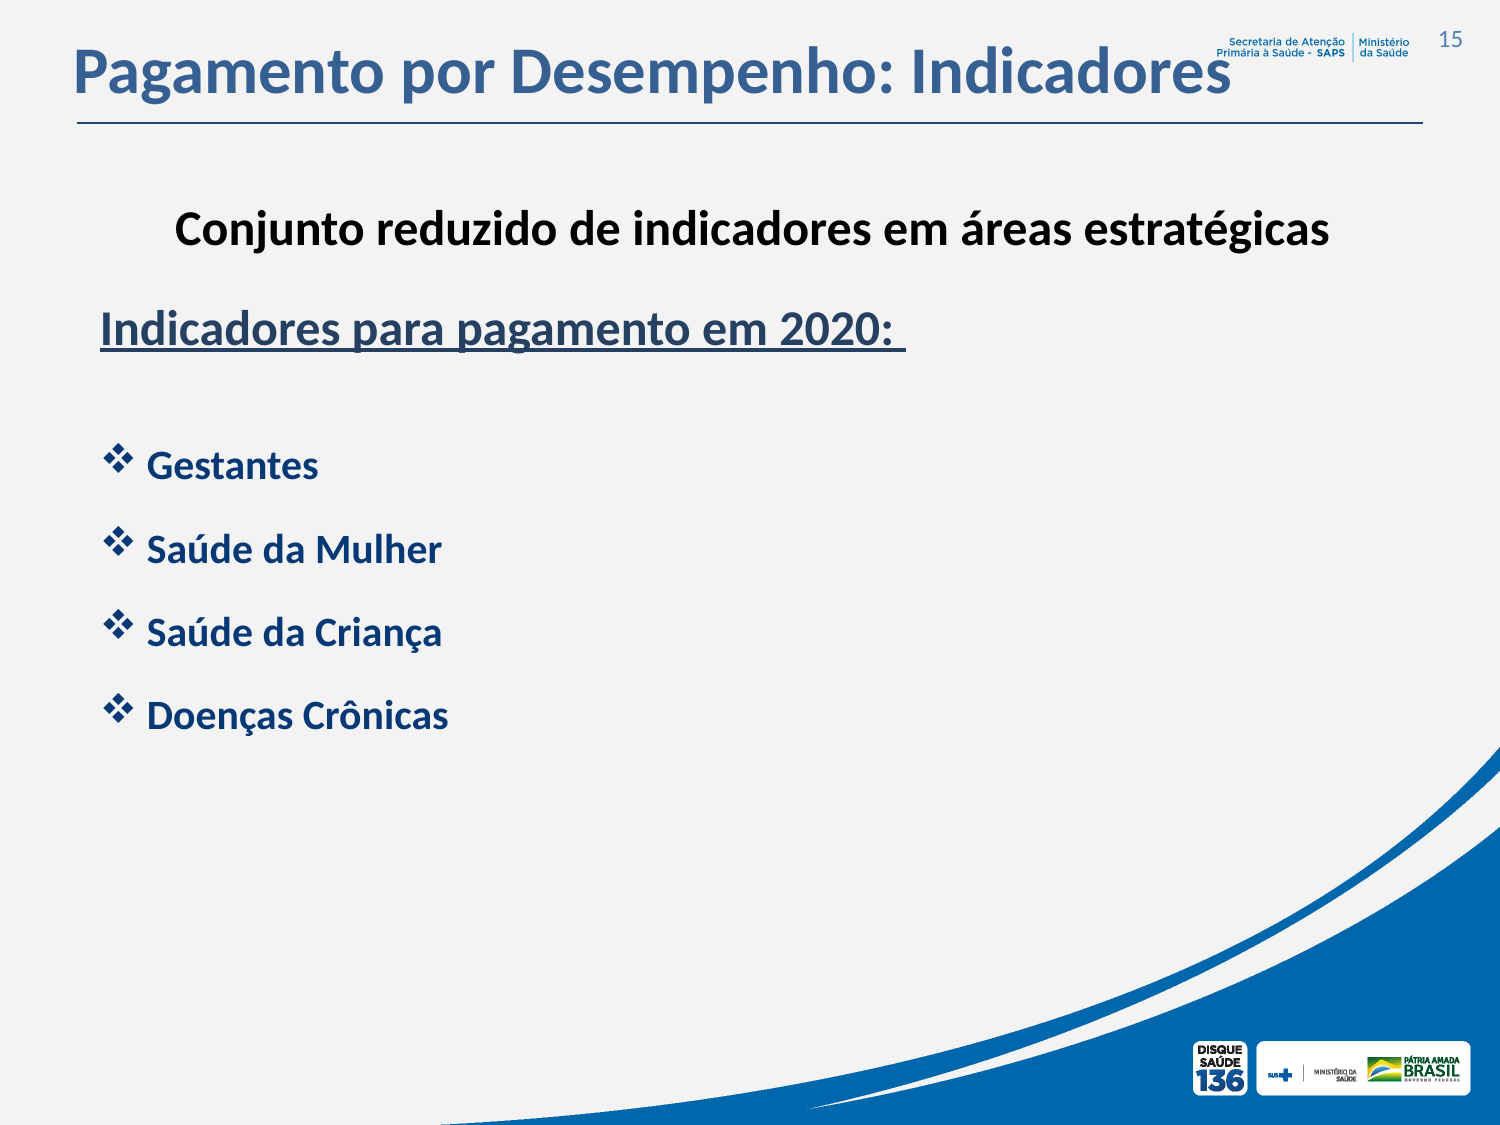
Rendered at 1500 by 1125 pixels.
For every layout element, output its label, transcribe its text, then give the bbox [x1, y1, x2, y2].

slide_number 15 [1128, 7, 1479, 68]
text_box Pagamento por Desempenho: Indicadores [58, 7, 1353, 138]
picture [0, 0, 1500, 1125]
list Conjunto reduzido de indicadores em áreas estratégicas Indicadores para pagamento em 2020: Gestantes Saúde da Mulher Saúde da Criança Doenças Crônicas [77, 155, 1423, 866]
